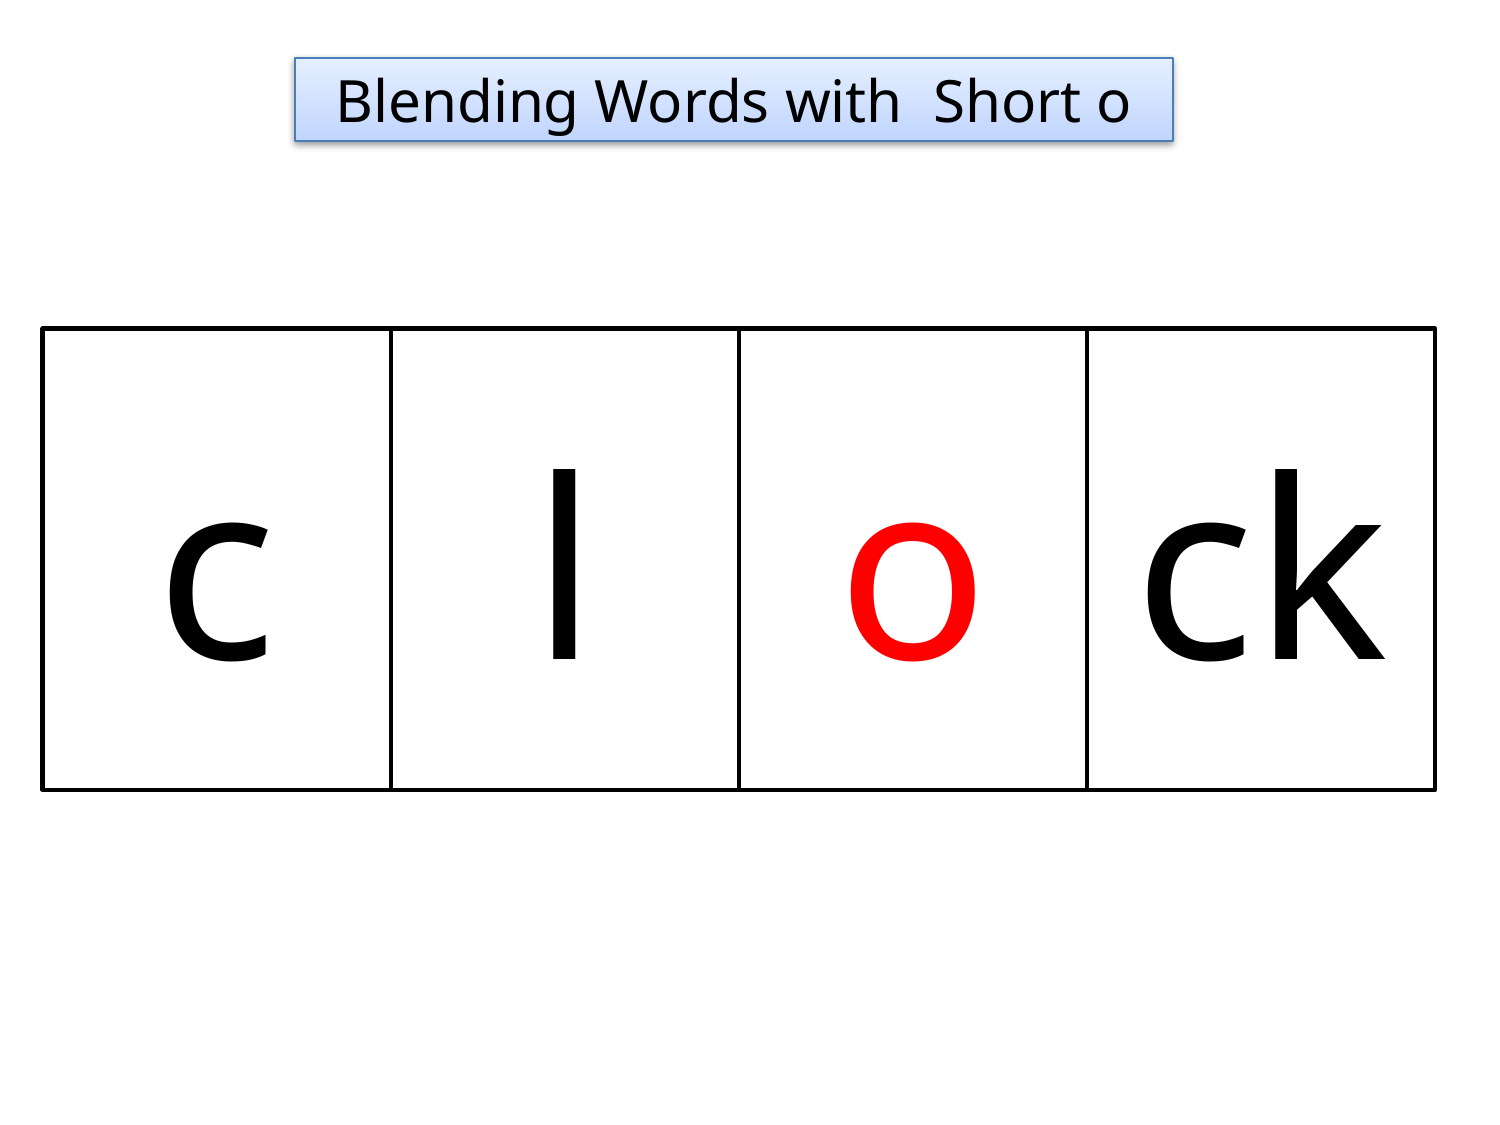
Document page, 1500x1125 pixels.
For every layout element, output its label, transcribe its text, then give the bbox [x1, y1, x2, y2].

text_box ck [1085, 326, 1437, 792]
text_box l [389, 326, 737, 792]
text_box Blending Words with Short o [294, 57, 1174, 142]
text_box o [737, 326, 1085, 792]
text_box c [40, 326, 389, 792]
